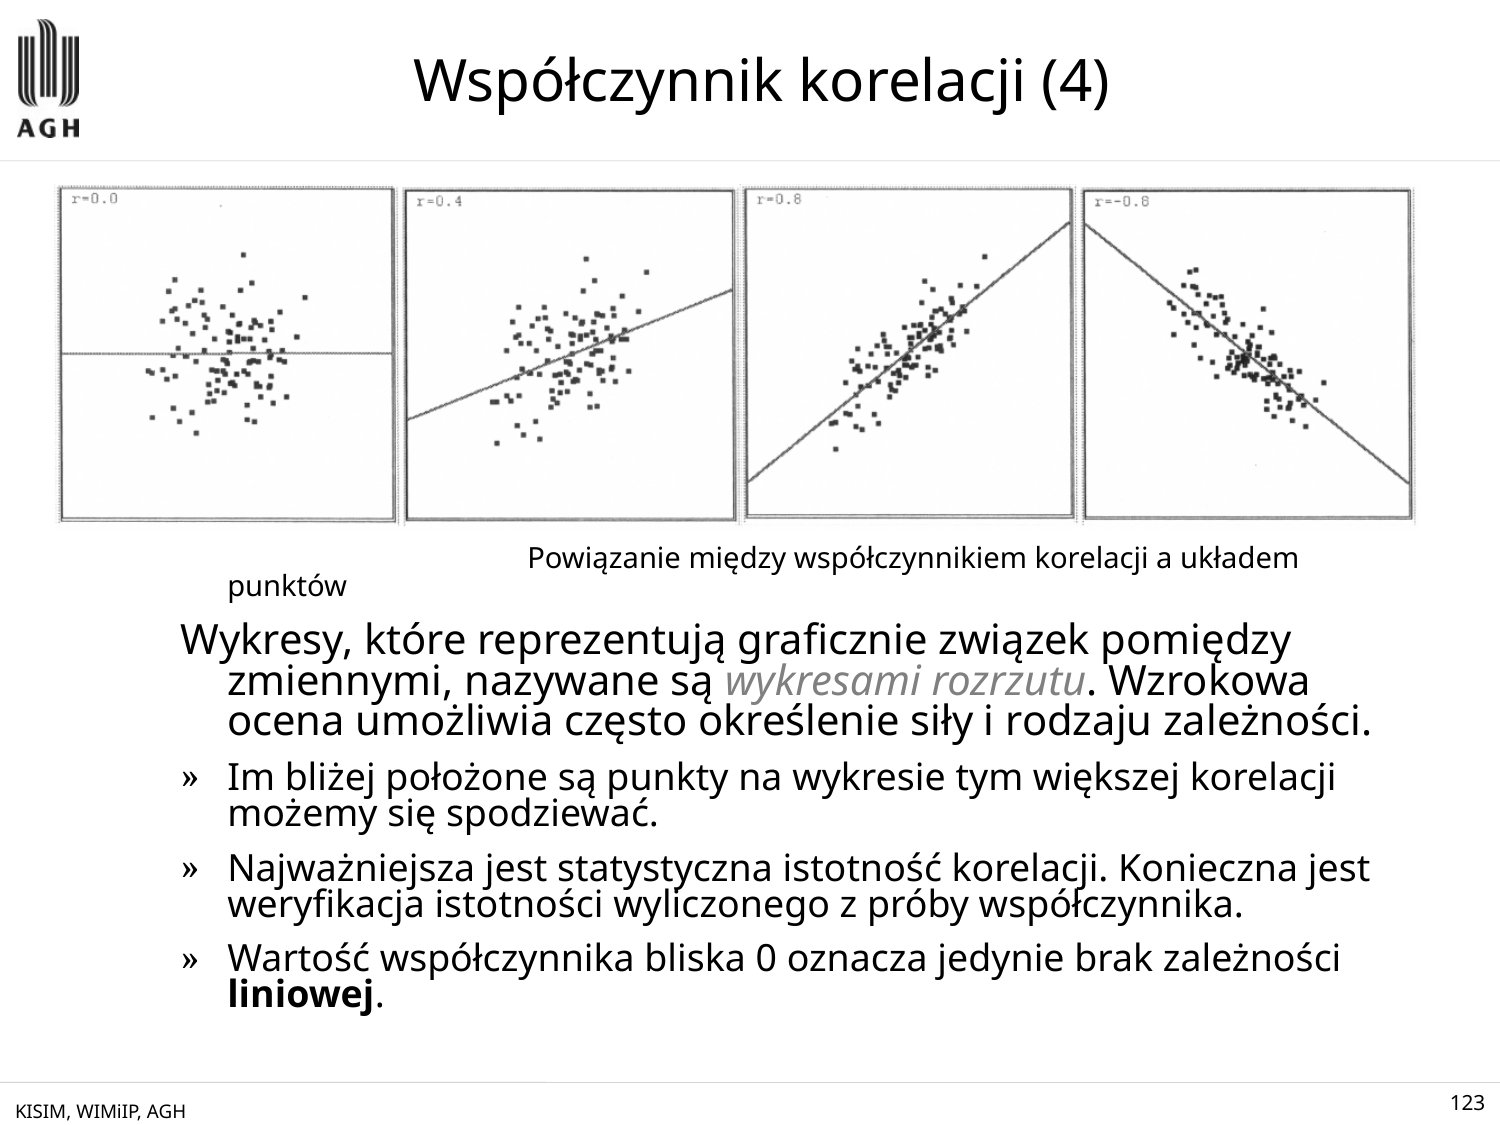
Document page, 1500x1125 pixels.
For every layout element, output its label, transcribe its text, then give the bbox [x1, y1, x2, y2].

picture [52, 184, 1420, 531]
list Powiązanie między współczynnikiem korelacji a układem punktów Wykresy, które reprezentują graficznie związek pomiędzy zmiennymi, nazywane są wykresami rozrzutu. Wzrokowa ocena umożliwia często określenie siły i rodzaju zależności. Im bliżej położone są punkty na wykresie tym większej korelacji możemy się spodziewać. Najważniejsza jest statystyczna istotność korelacji. Konieczna jest weryfikacja istotności wyliczonego z próby współczynnika. Wartość współczynnika bliska 0 oznacza jedynie brak zależności liniowej. [76, 538, 1428, 1048]
title Współczynnik korelacji (4) [147, 30, 1377, 126]
picture [17, 19, 79, 138]
footer KISIM, WIMiIP, AGH [0, 1092, 476, 1125]
